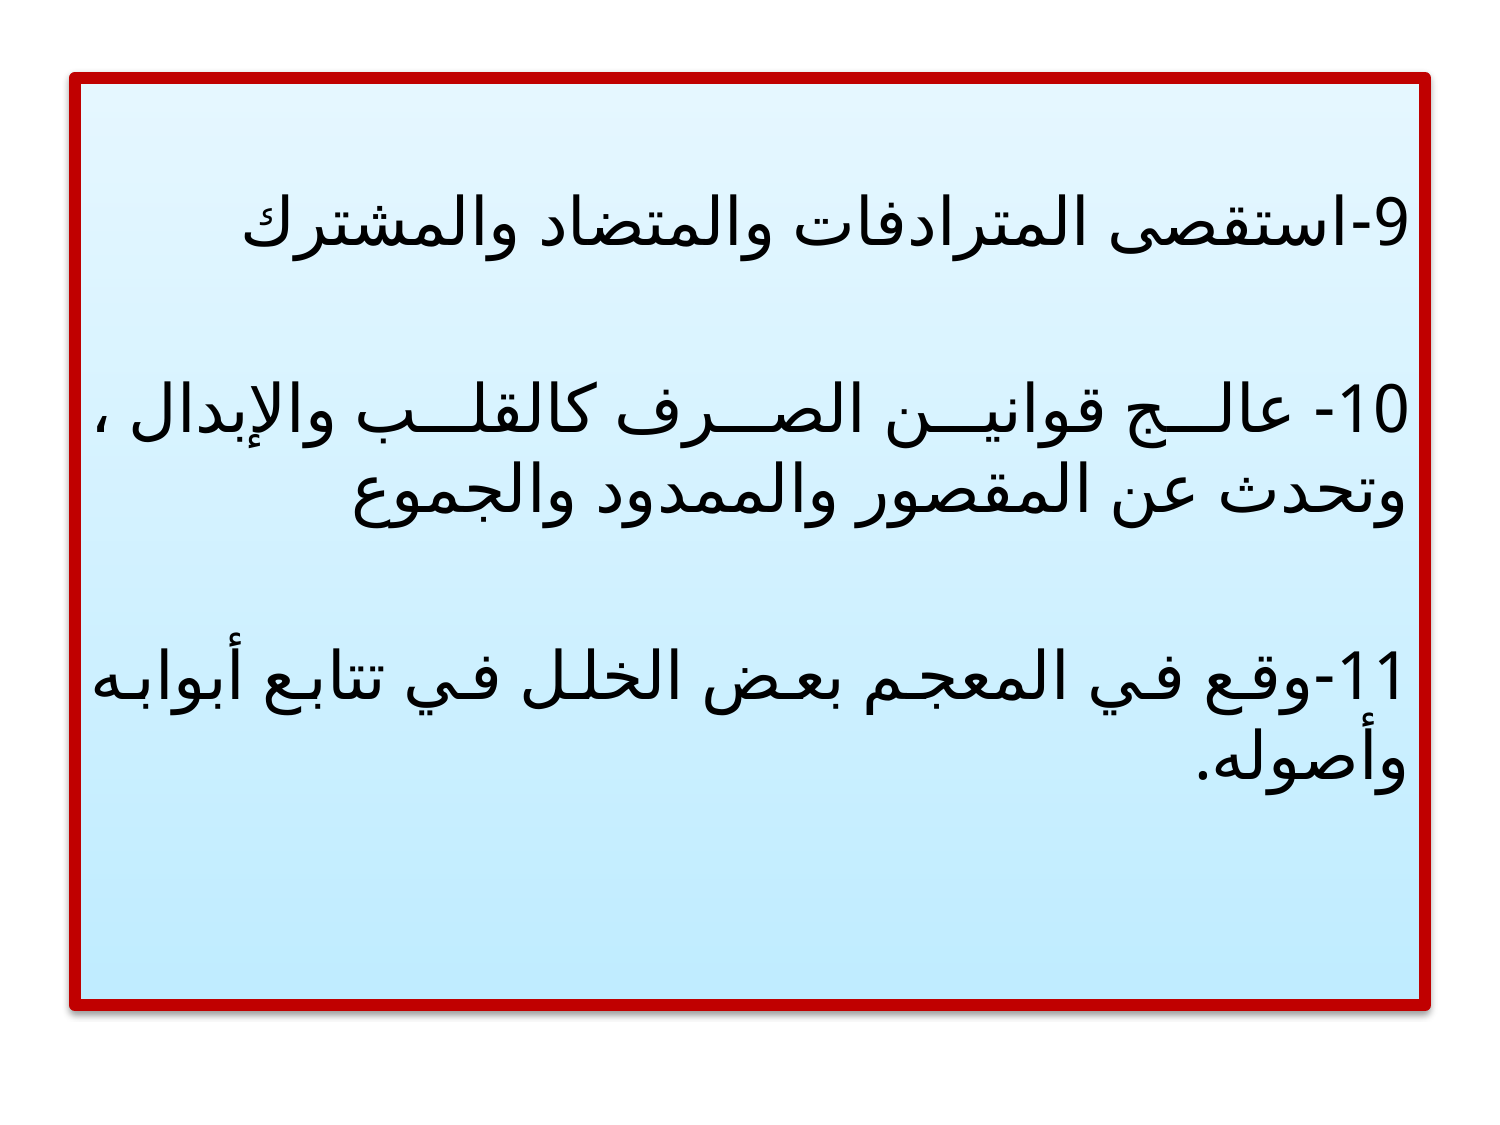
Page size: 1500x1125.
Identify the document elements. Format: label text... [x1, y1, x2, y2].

list 9-استقصى المترادفات والمتضاد والمشترك 10- عالج قوانين الصرف كالقلب والإبدال ، وتحدث عن المقصور والممدود والجموع 11-وقع في المعجم بعض الخلل في تتابع أبوابه وأصوله. [74, 77, 1426, 1006]
